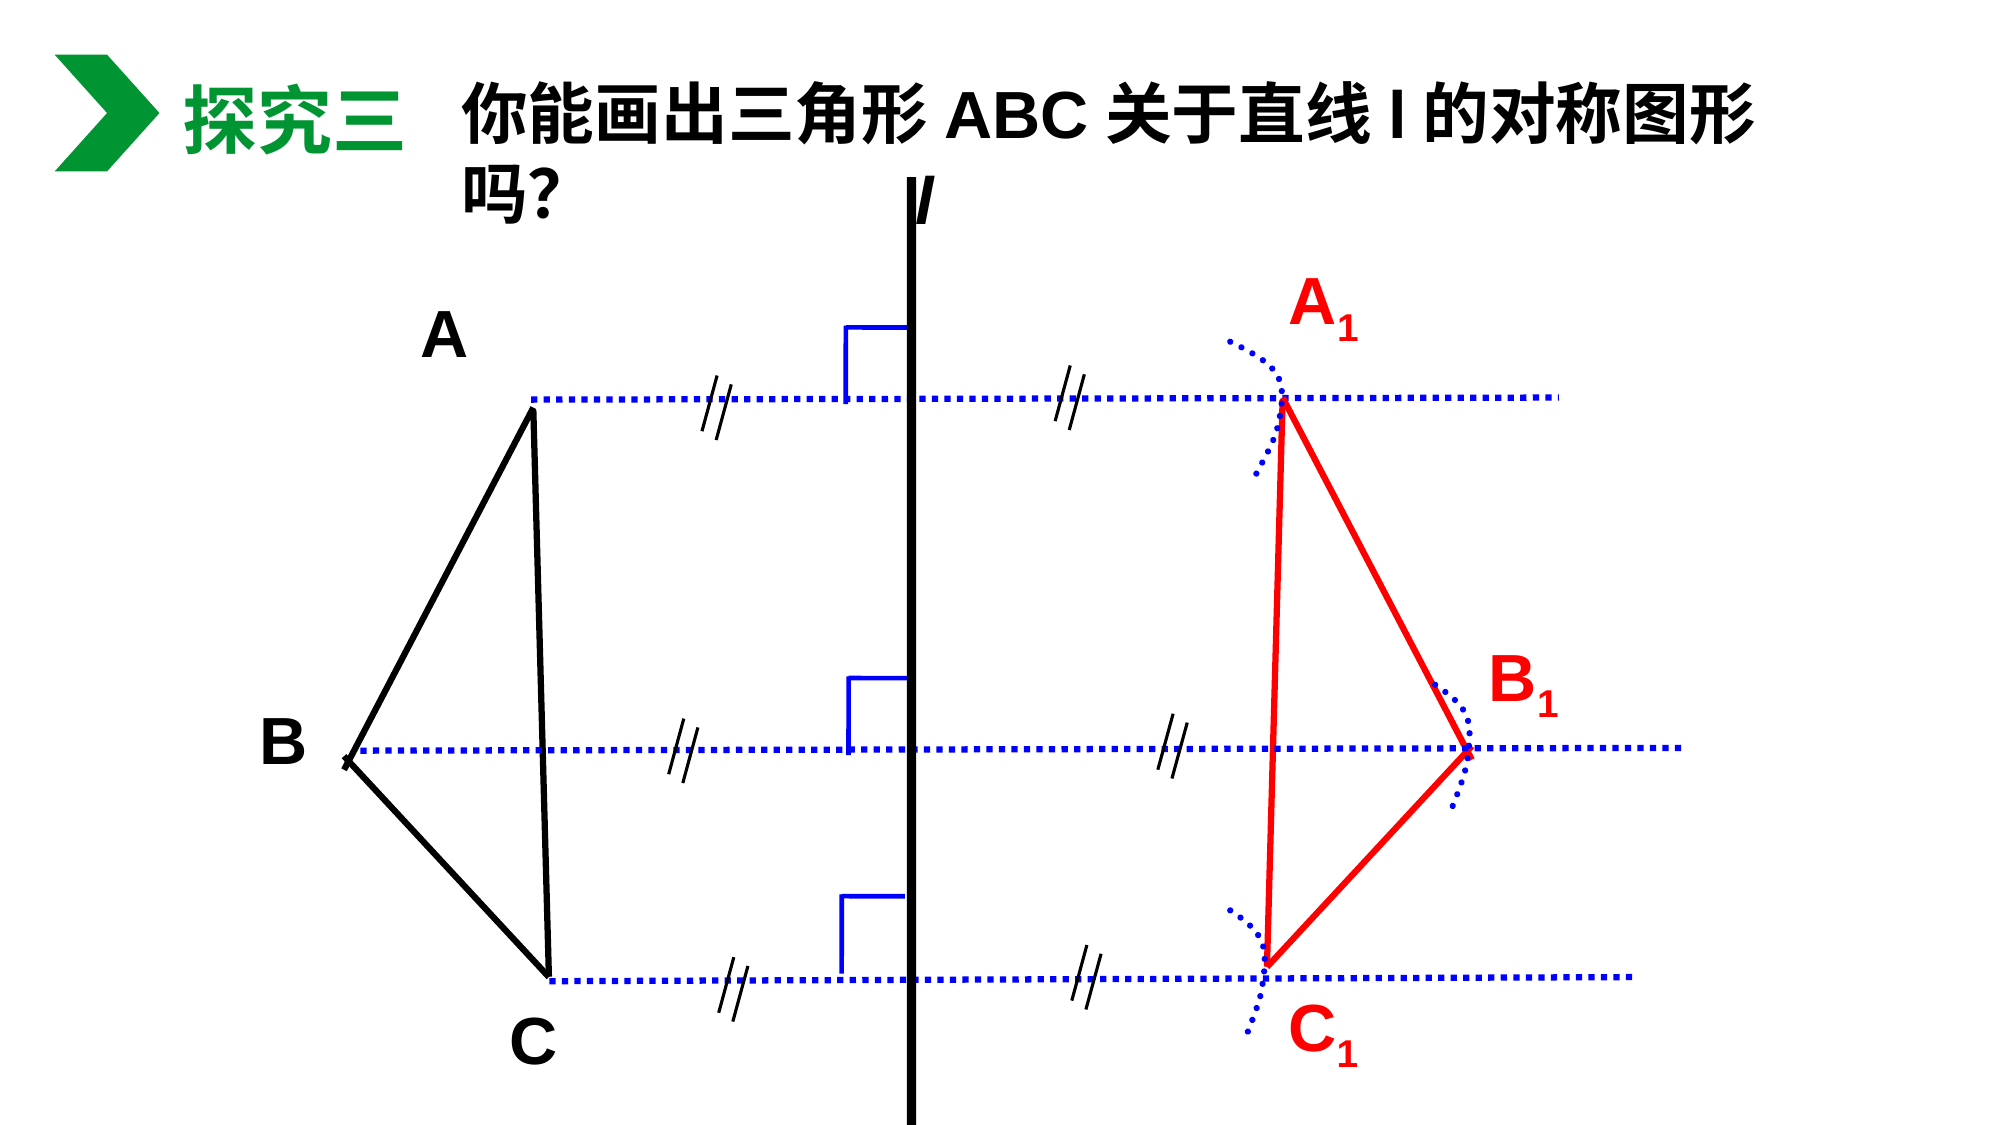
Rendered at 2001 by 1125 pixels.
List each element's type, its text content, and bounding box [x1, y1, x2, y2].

text_box C [495, 990, 700, 1086]
text_box B1 [1474, 627, 1574, 733]
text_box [1053, 370, 1087, 426]
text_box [838, 333, 917, 397]
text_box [666, 723, 700, 779]
text_box [1230, 341, 1283, 479]
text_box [833, 902, 913, 966]
text_box [1448, 731, 1472, 756]
text_box [1435, 684, 1470, 811]
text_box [1155, 718, 1190, 774]
text_box C1 [1273, 977, 1374, 1083]
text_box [344, 407, 549, 978]
text_box l [901, 150, 1190, 245]
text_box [840, 684, 920, 748]
text_box [1230, 910, 1265, 1037]
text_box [716, 961, 750, 1018]
text_box A1 [1274, 250, 1374, 357]
text_box B [244, 690, 323, 786]
text_box [1260, 961, 1284, 986]
text_box A [405, 283, 484, 379]
text_box [1266, 395, 1291, 420]
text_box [1069, 949, 1104, 1005]
text_box 你能画出三角形ABC关于直线l的对称图形吗？ [446, 64, 1823, 240]
text_box 探究三 [168, 66, 738, 172]
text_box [699, 380, 734, 436]
